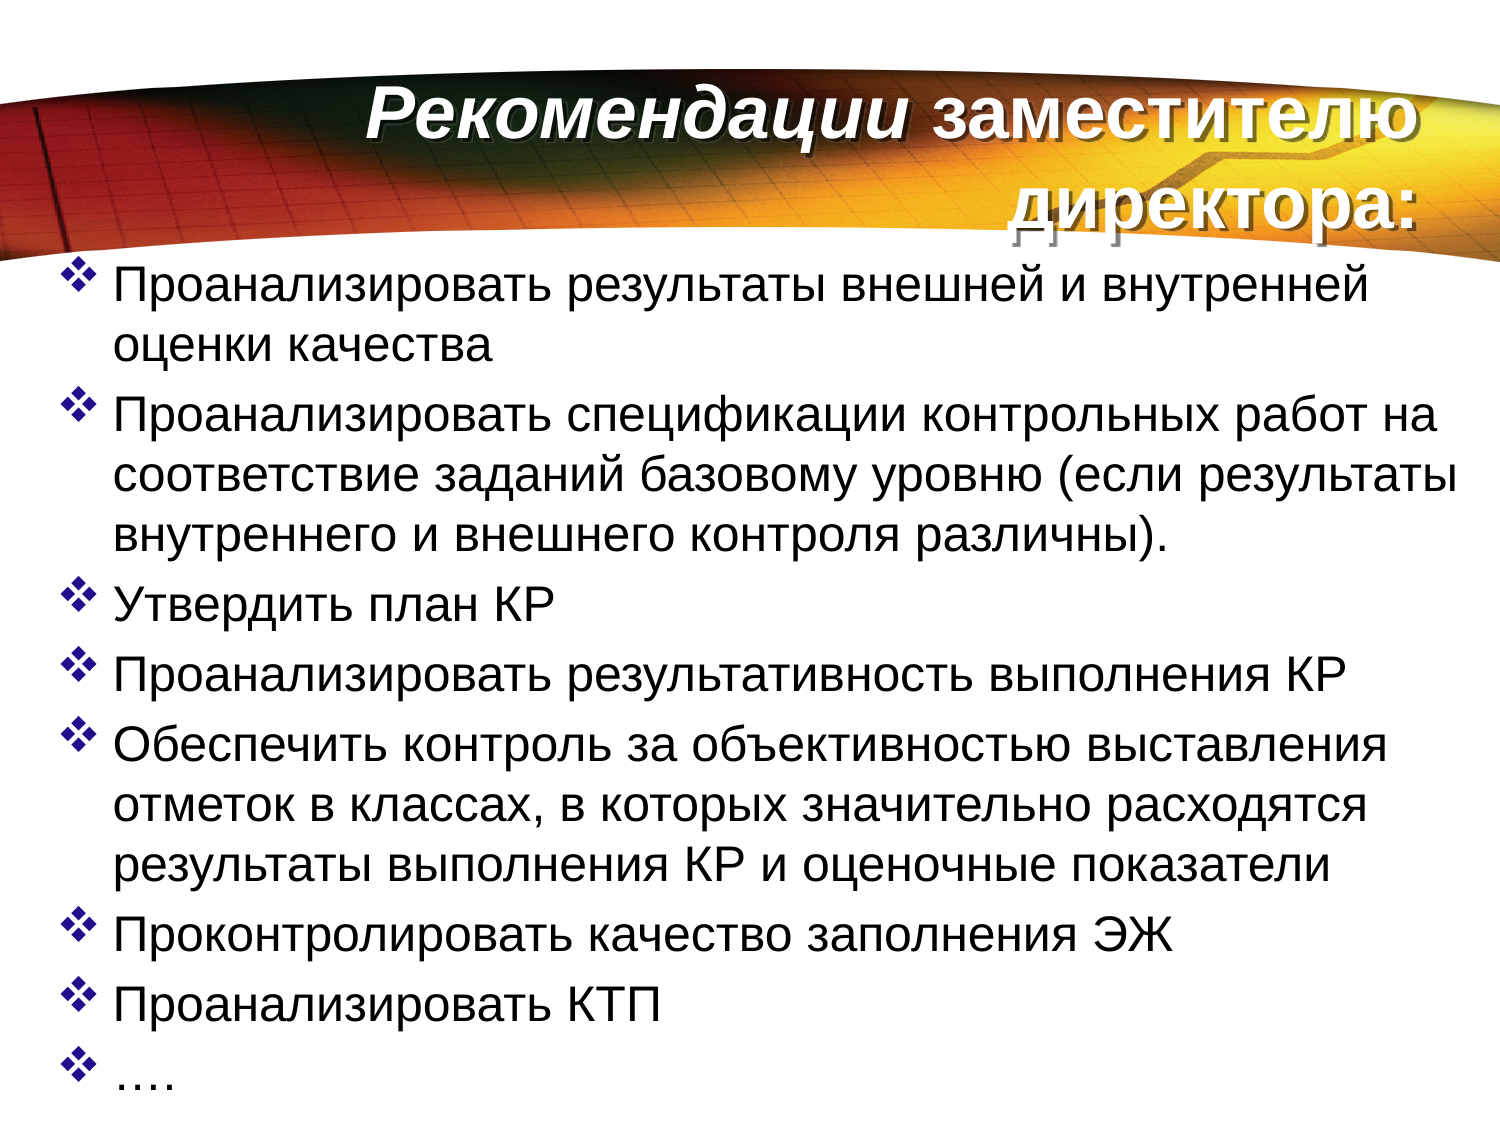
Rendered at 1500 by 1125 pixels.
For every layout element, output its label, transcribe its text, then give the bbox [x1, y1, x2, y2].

list Проанализировать результаты внешней и внутренней оценки качества Проанализировать спецификации контрольных работ на соответствие заданий базовому уровню (если результаты внутреннего и внешнего контроля различны). Утвердить план КР Проанализировать результативность выполнения КР Обеспечить контроль за объективностью выставления отметок в классах, в которых значительно расходятся результаты выполнения КР и оценочные показатели Проконтролировать качество заполнения ЭЖ Проанализировать КТП …. [41, 243, 1500, 1125]
picture [0, 67, 1500, 271]
title Рекомендации заместителю директора: [206, 113, 1436, 194]
